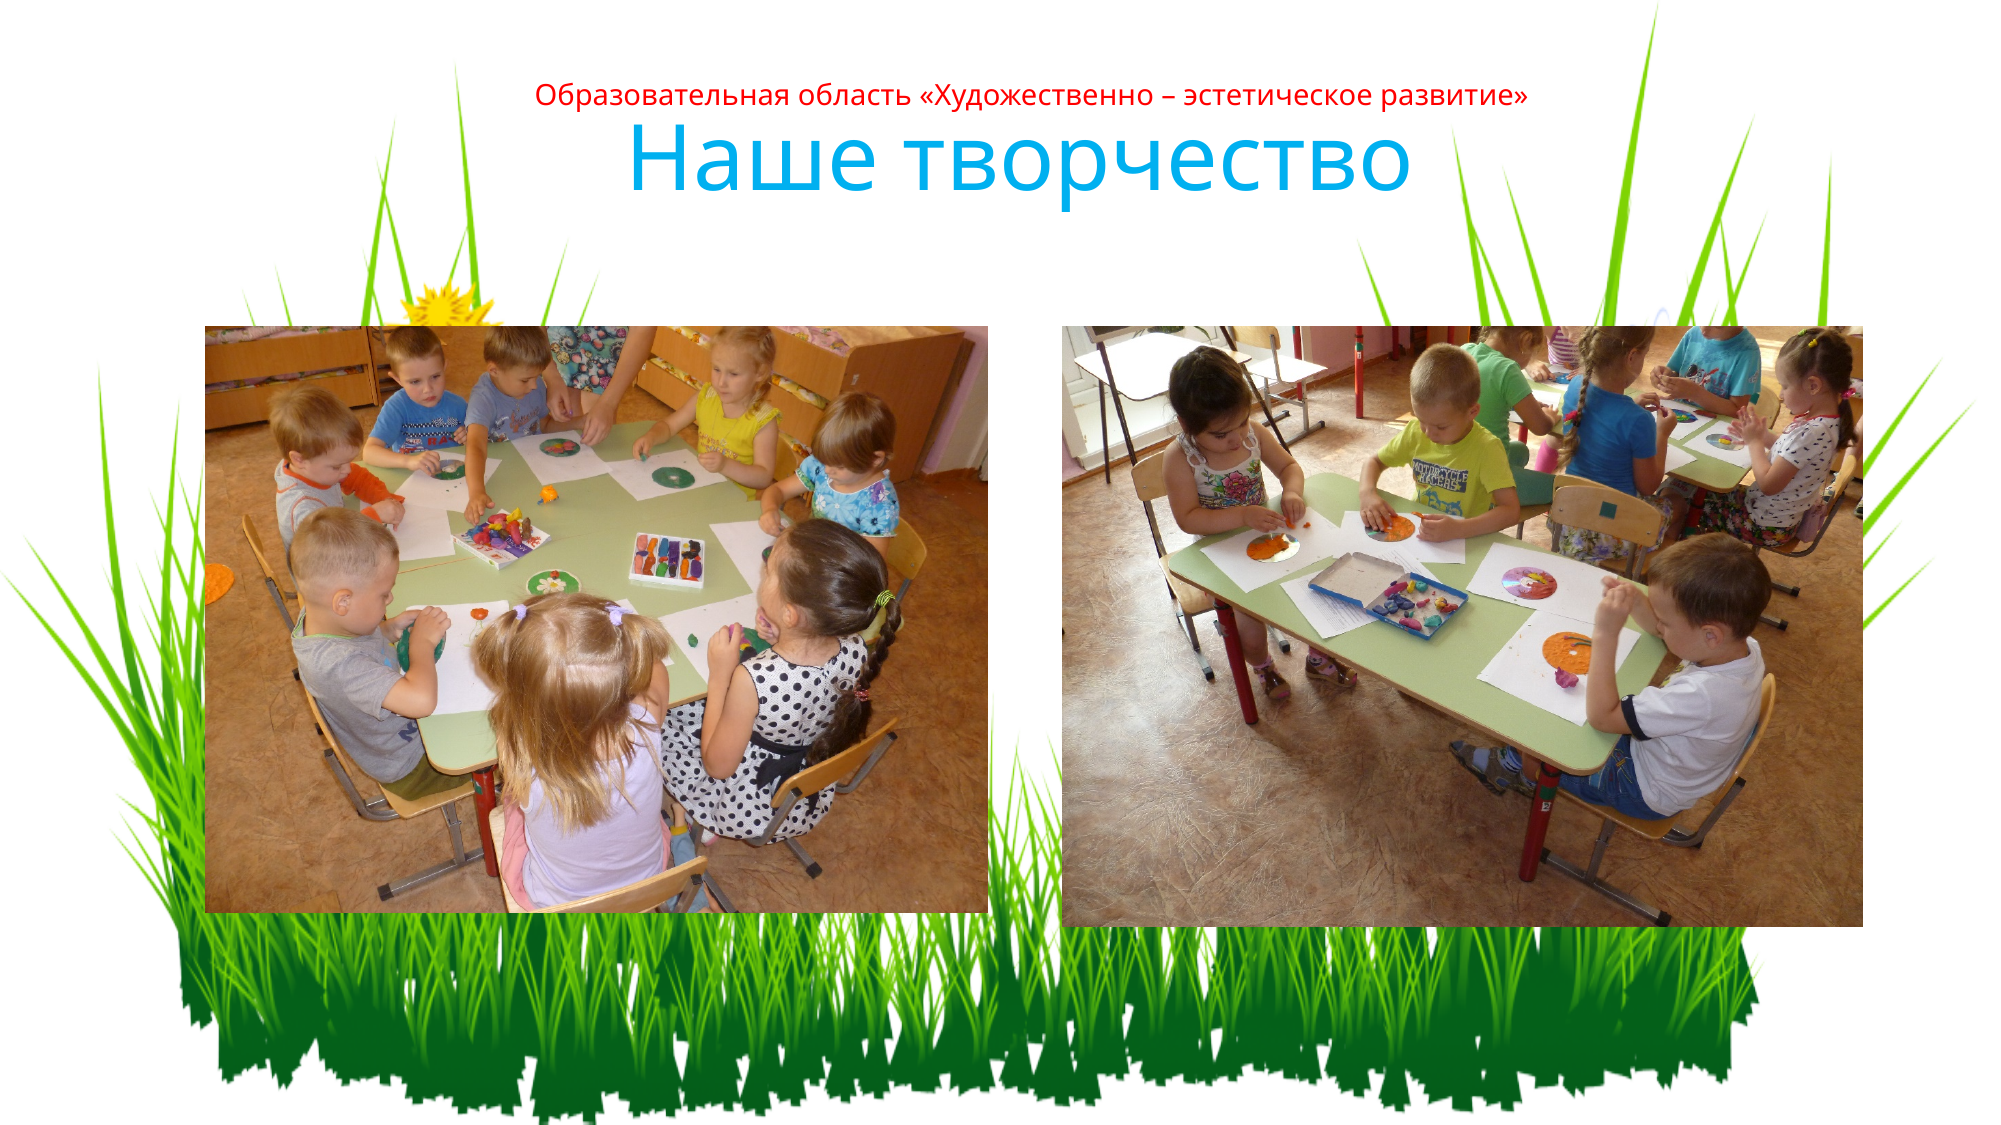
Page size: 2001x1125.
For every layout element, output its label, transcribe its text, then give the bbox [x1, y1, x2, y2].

title Образовательная область «Художественно – эстетическое развитие» Наше творчество [201, 59, 1863, 231]
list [205, 326, 988, 913]
picture [0, 0, 2001, 1125]
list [1062, 326, 1863, 927]
